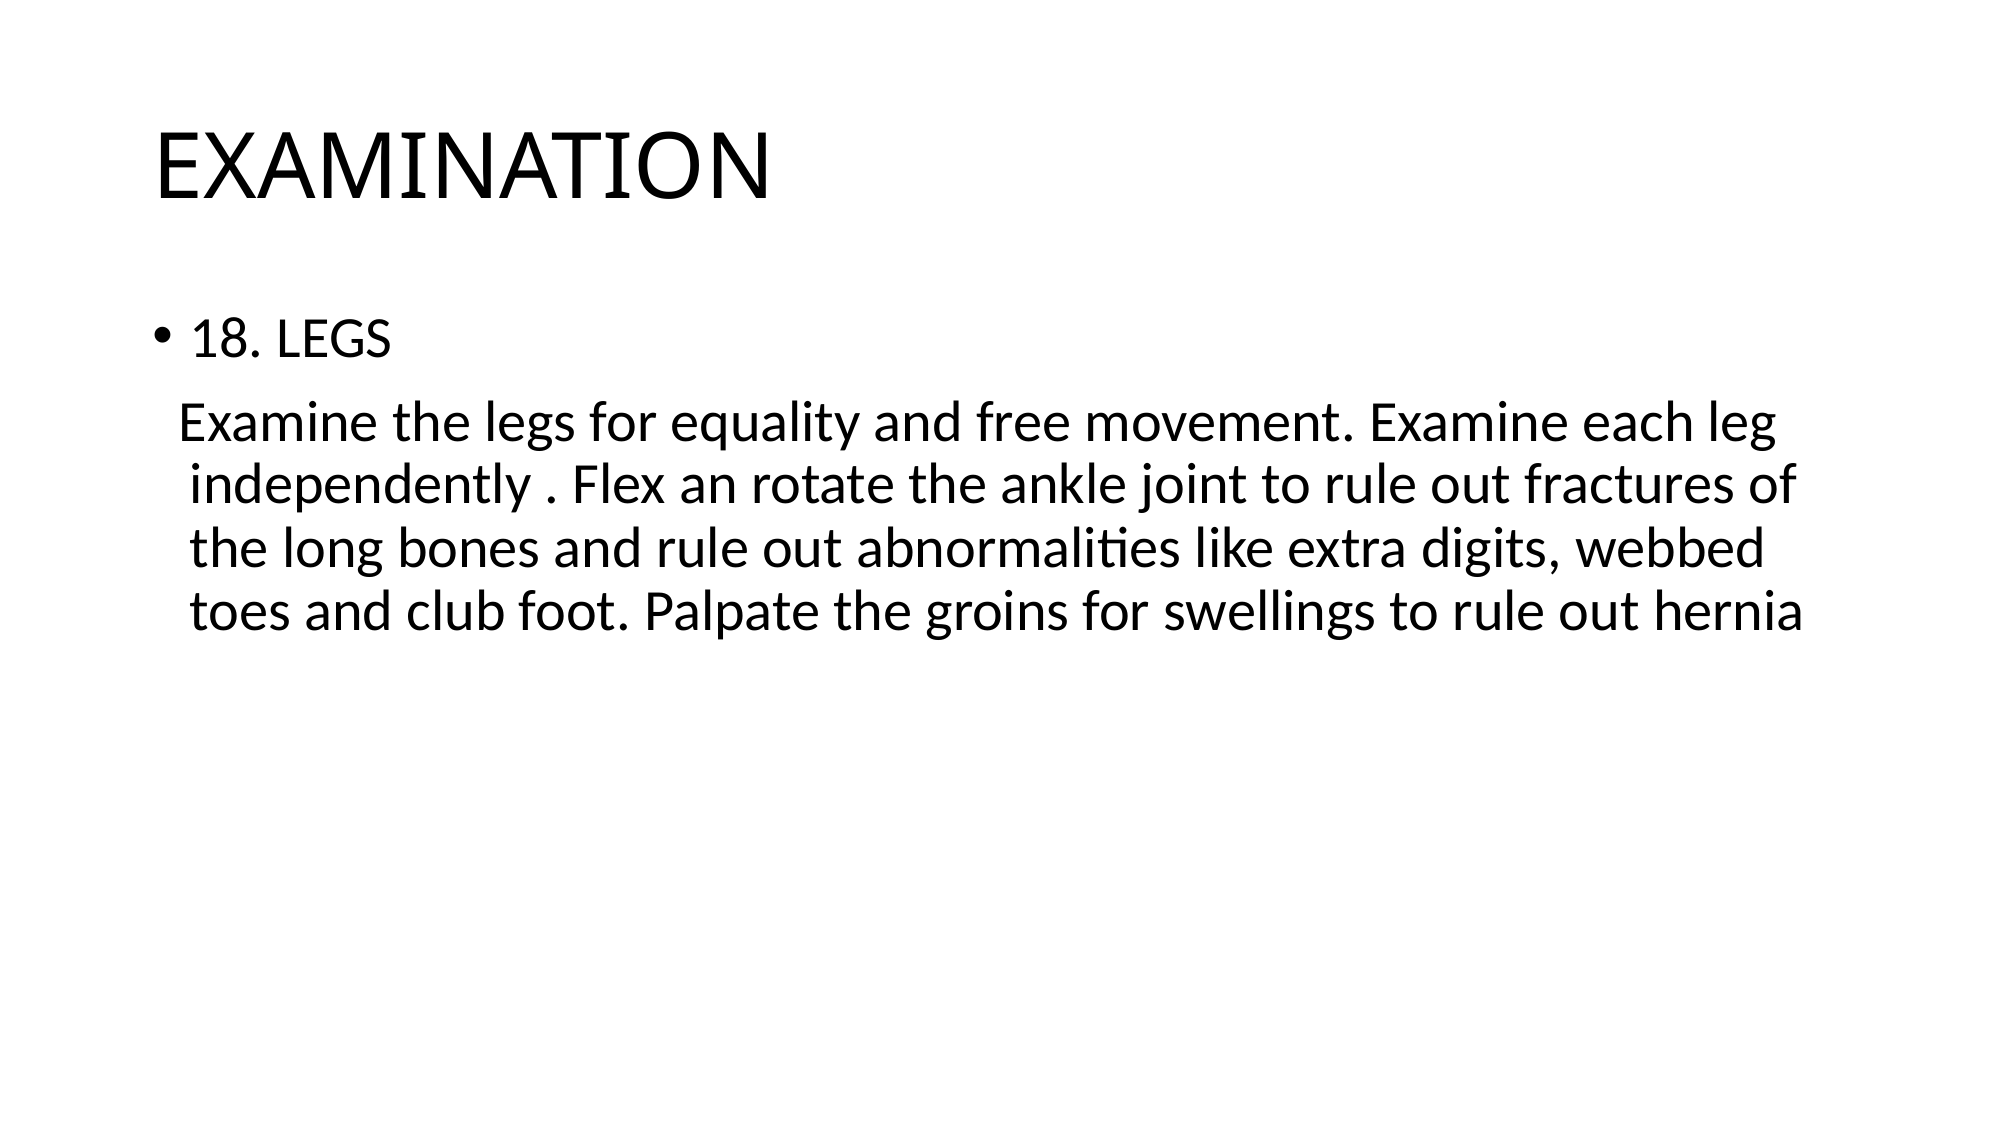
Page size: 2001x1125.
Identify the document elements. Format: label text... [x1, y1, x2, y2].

title EXAMINATION [137, 59, 1863, 278]
list 18. LEGS Examine the legs for equality and free movement. Examine each leg independently . Flex an rotate the ankle joint to rule out fractures of the long bones and rule out abnormalities like extra digits, webbed toes and club foot. Palpate the groins for swellings to rule out hernia [137, 299, 1863, 1014]
